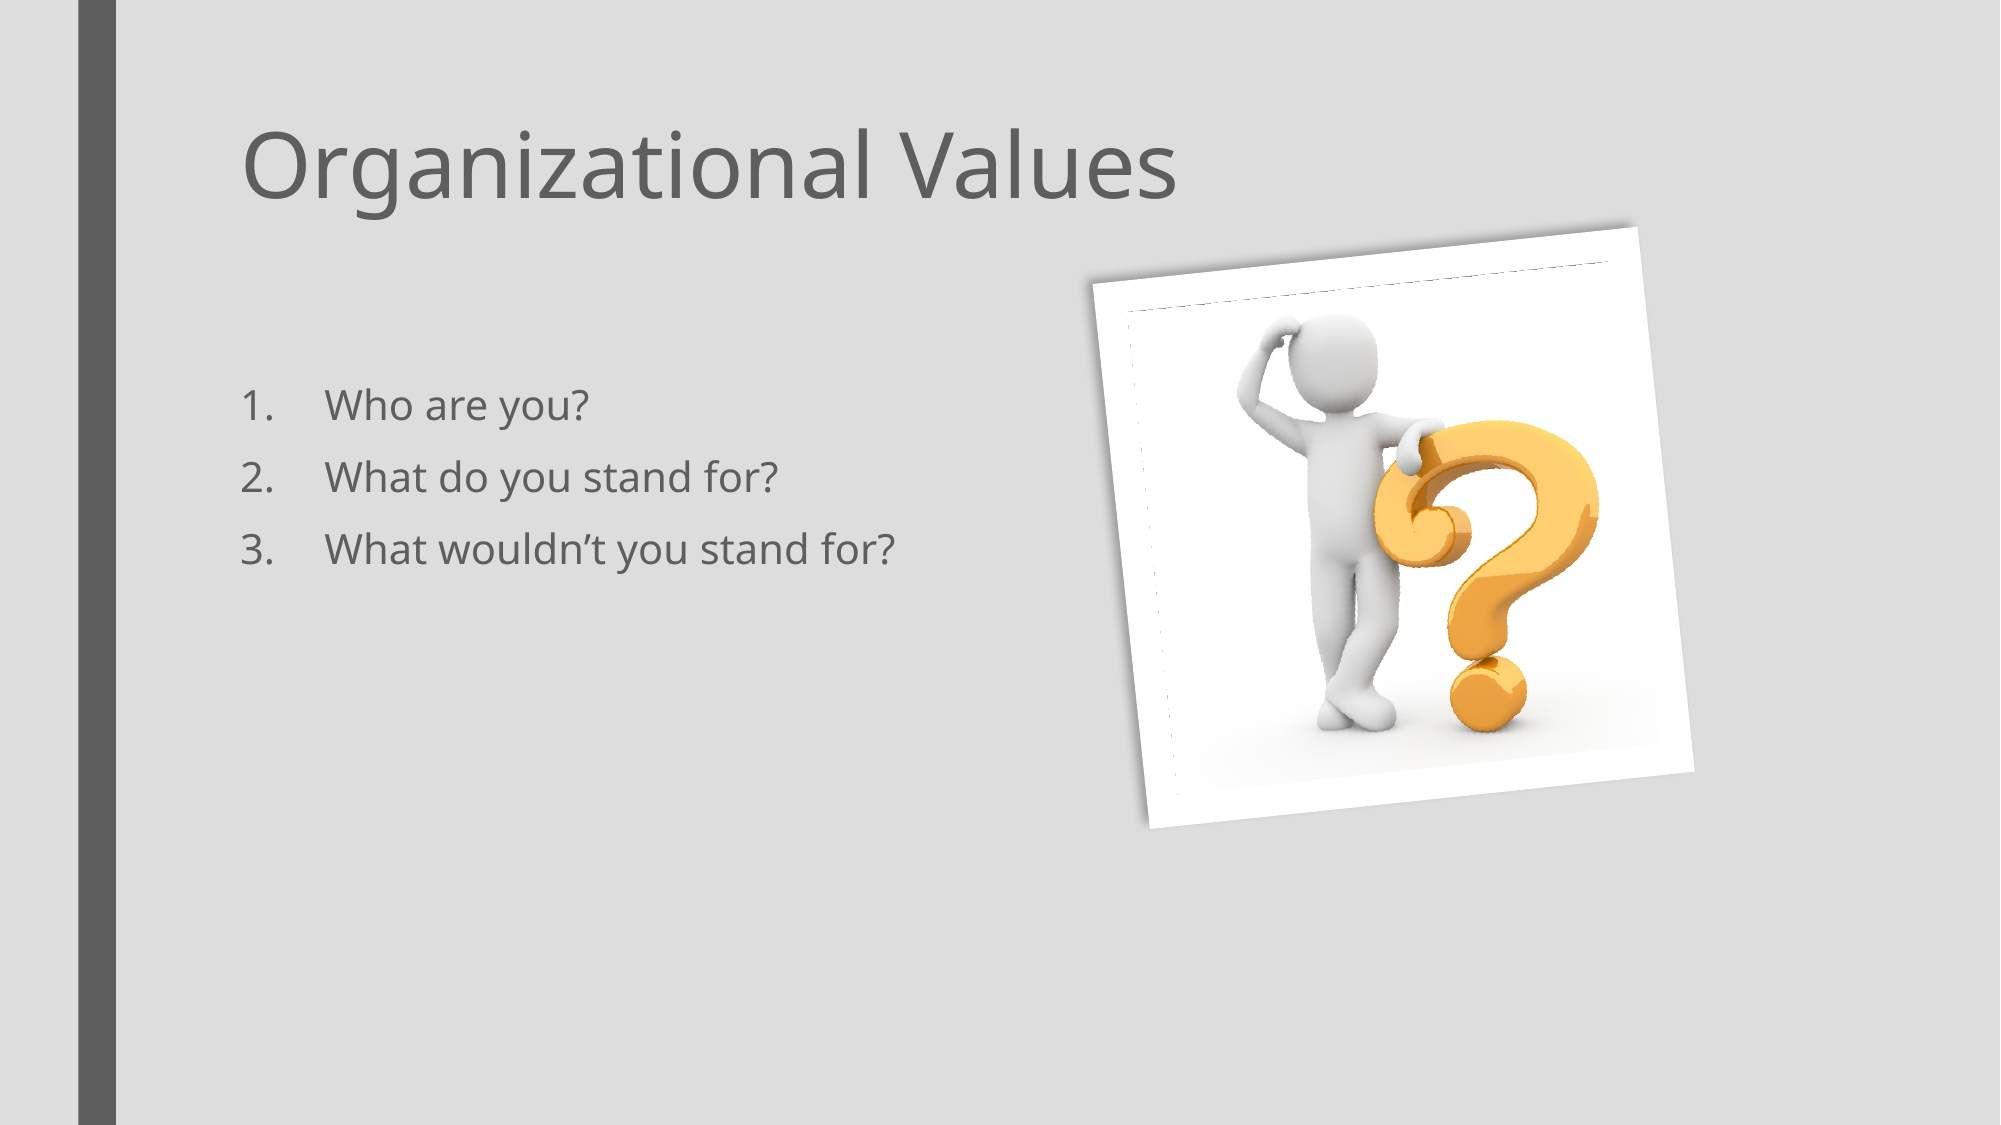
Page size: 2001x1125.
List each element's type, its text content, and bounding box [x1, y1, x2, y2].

picture [1128, 262, 1660, 794]
list Who are you? What do you stand for? What wouldn’t you stand for? [225, 375, 1800, 963]
title Organizational Values [225, 112, 1800, 357]
